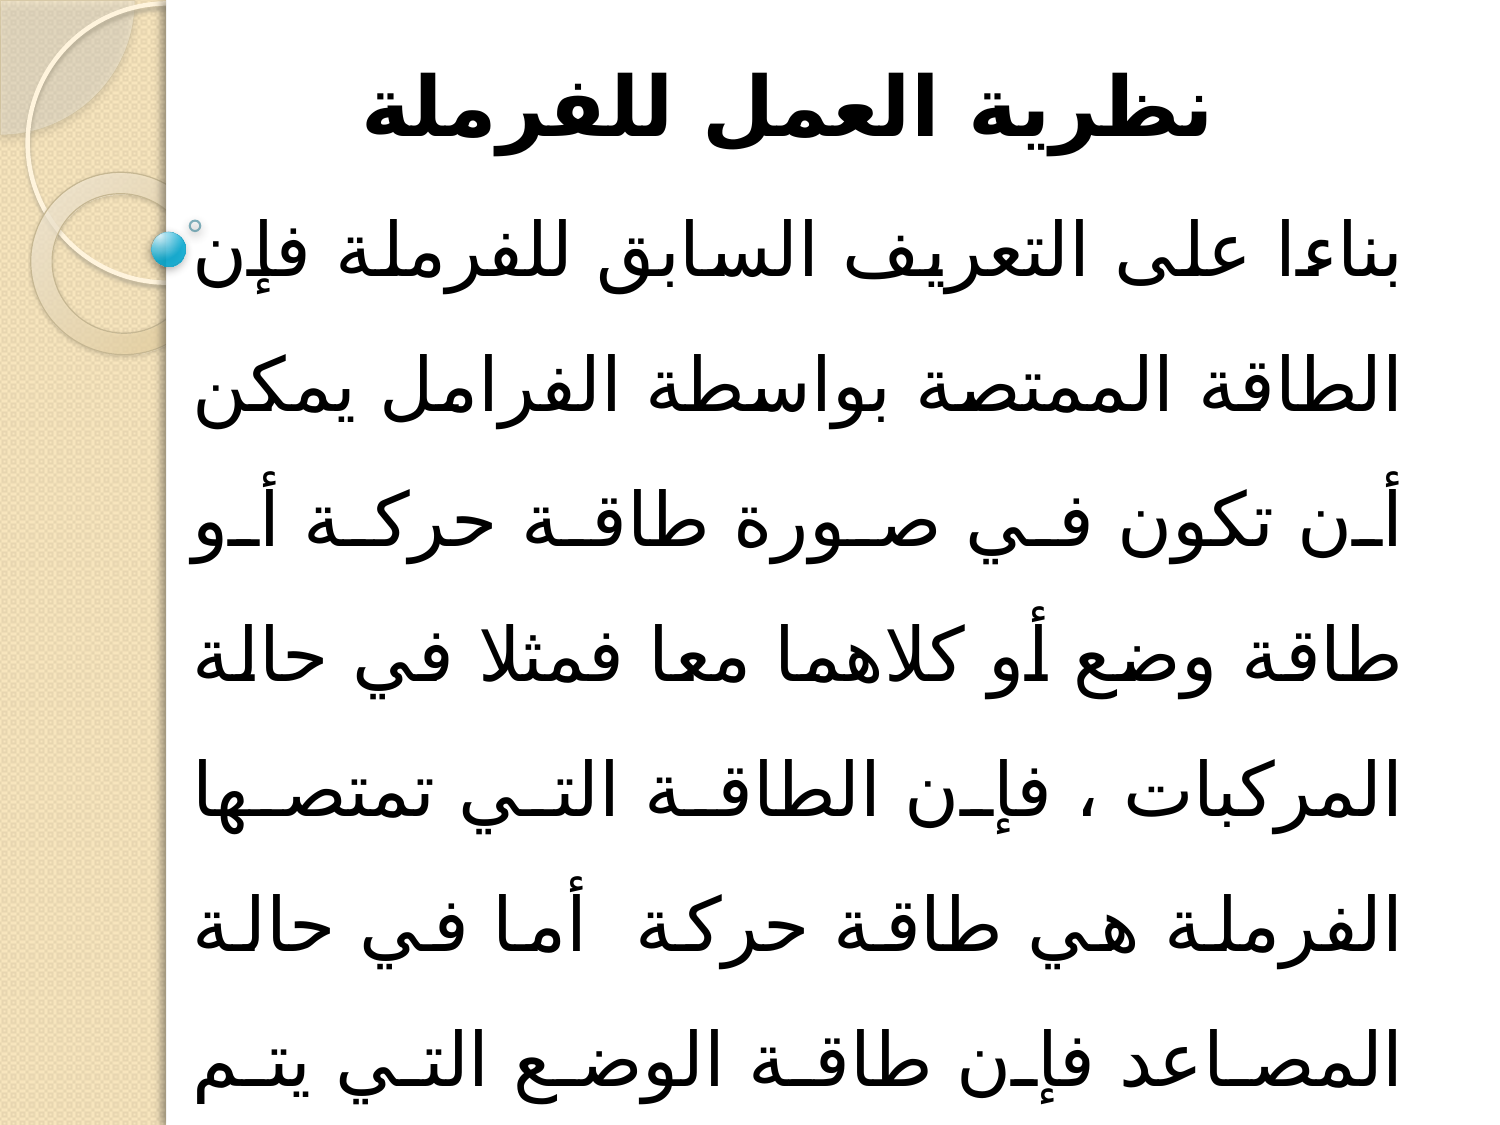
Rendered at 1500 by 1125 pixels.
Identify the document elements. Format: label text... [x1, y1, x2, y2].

title نظرية العمل للفرملة [218, 54, 1388, 148]
text_box بناءا على التعريف السابق للفرملة فإن الطاقة الممتصة بواسطة الفرامل يمكن أن تكون في صورة طاقة حركة أو طاقة وضع أو كلاهما معا فمثلا في حالة المركبات ، فإن الطاقة التي تمتصها الفرملة هي طاقة حركة أما في حالة المصاعد فإن طاقة الوضع التي يتم تحريرها عن طريق ملحقات المصعد سوف تتمص بواسطة الفرملة خلال فترة إحداث التوقف للمصعد. [177, 148, 1419, 1125]
